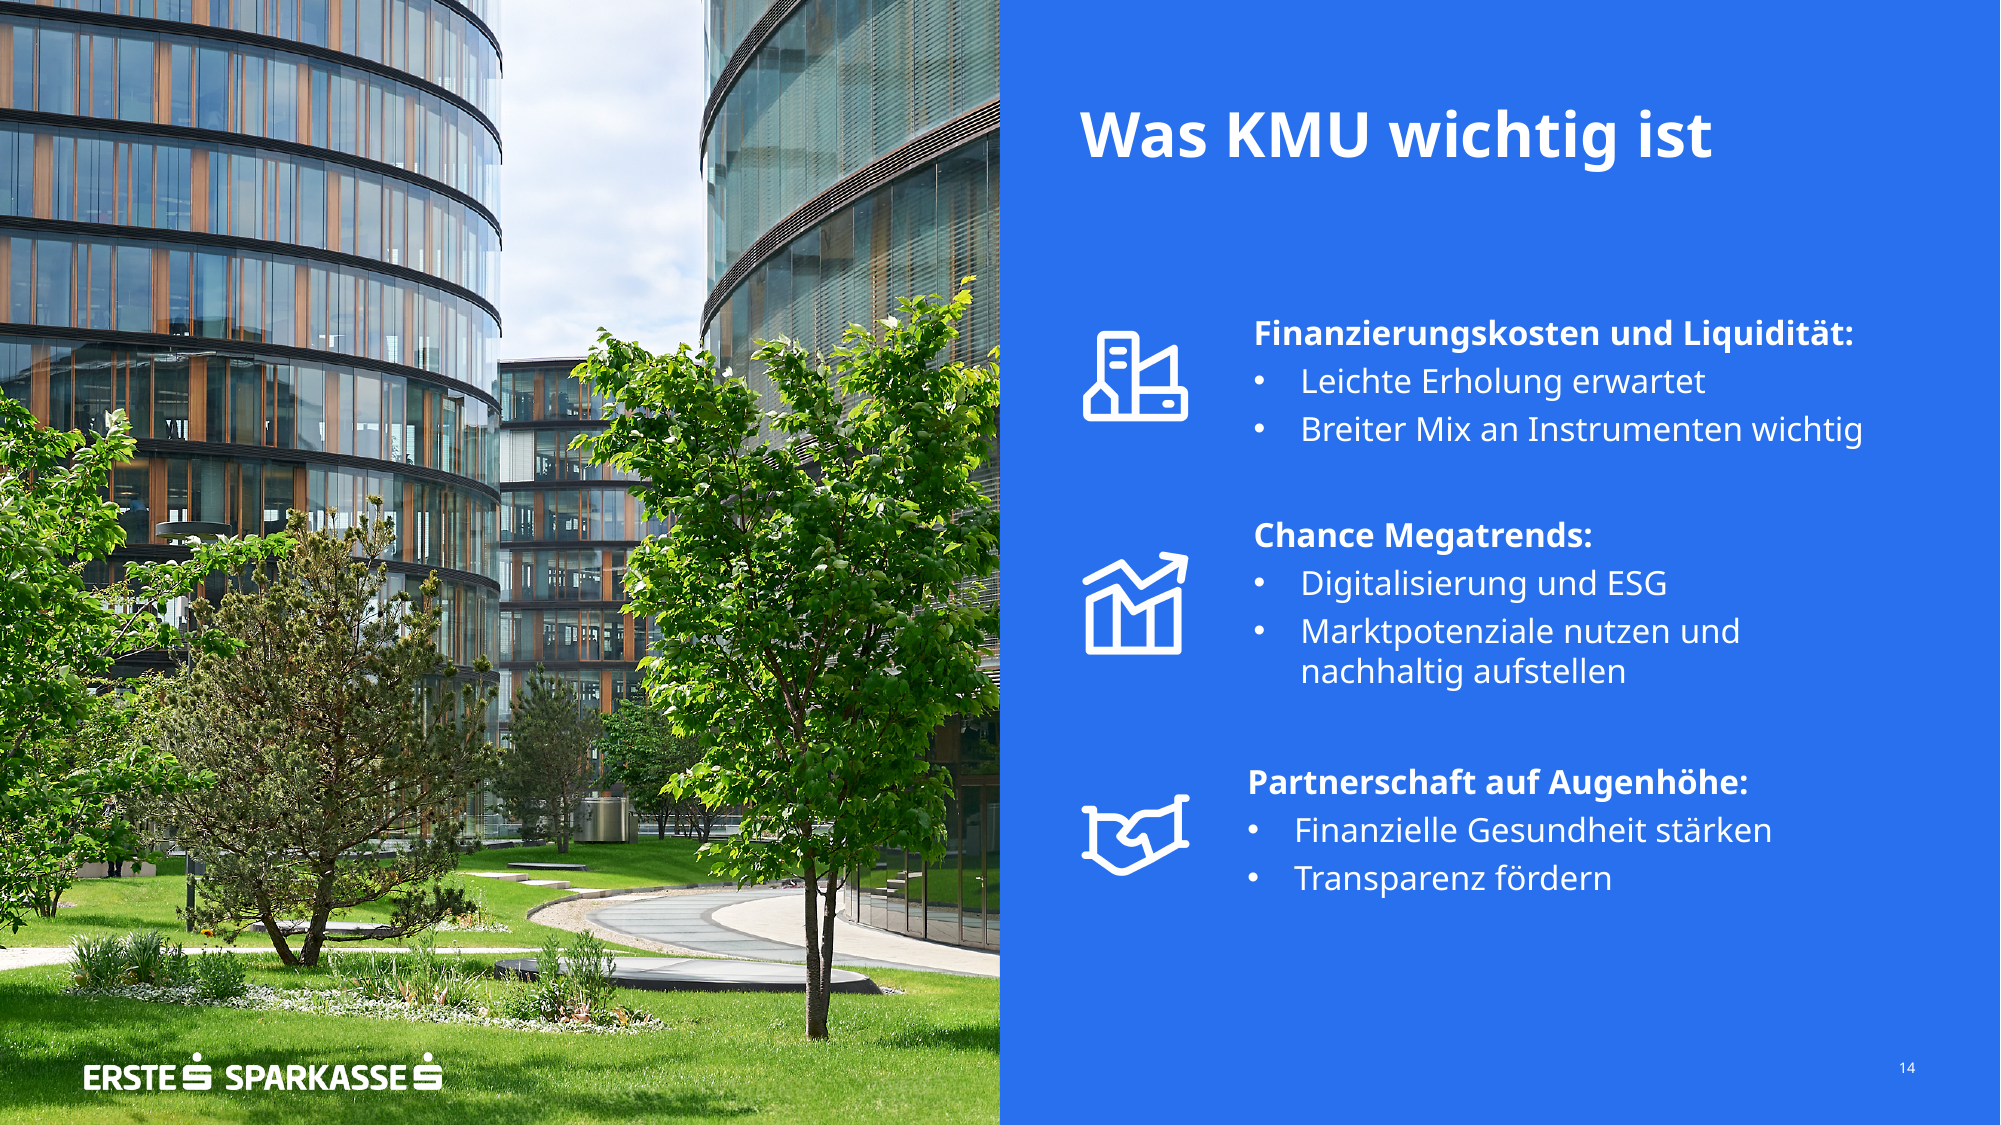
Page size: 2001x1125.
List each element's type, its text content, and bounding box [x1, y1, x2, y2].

picture [1080, 321, 1191, 431]
text_box [1205, 662, 1751, 748]
picture [1080, 780, 1191, 890]
text_box [1205, 371, 1832, 457]
picture [0, 0, 1029, 1125]
text_box [1205, 517, 1832, 602]
text_box Finanzierungskosten und Liquidität: Leichte Erholung erwartet Breiter Mix an Instrumenten wichtig [1221, 341, 1913, 419]
text_box Partnerschaft auf Augenhöhe: Finanzielle Gesundheit stärken Transparenz fördern [1215, 790, 1913, 868]
text_box [1029, 0, 2000, 1125]
slide_number 14 [1854, 1058, 1916, 1080]
text_box Chance Megatrends: Digitalisierung und ESG Marktpotenziale nutzen und nachhaltig aufstellen [1221, 563, 1913, 641]
title Was KMU wichtig ist [1080, 102, 1859, 227]
picture [1080, 548, 1191, 658]
